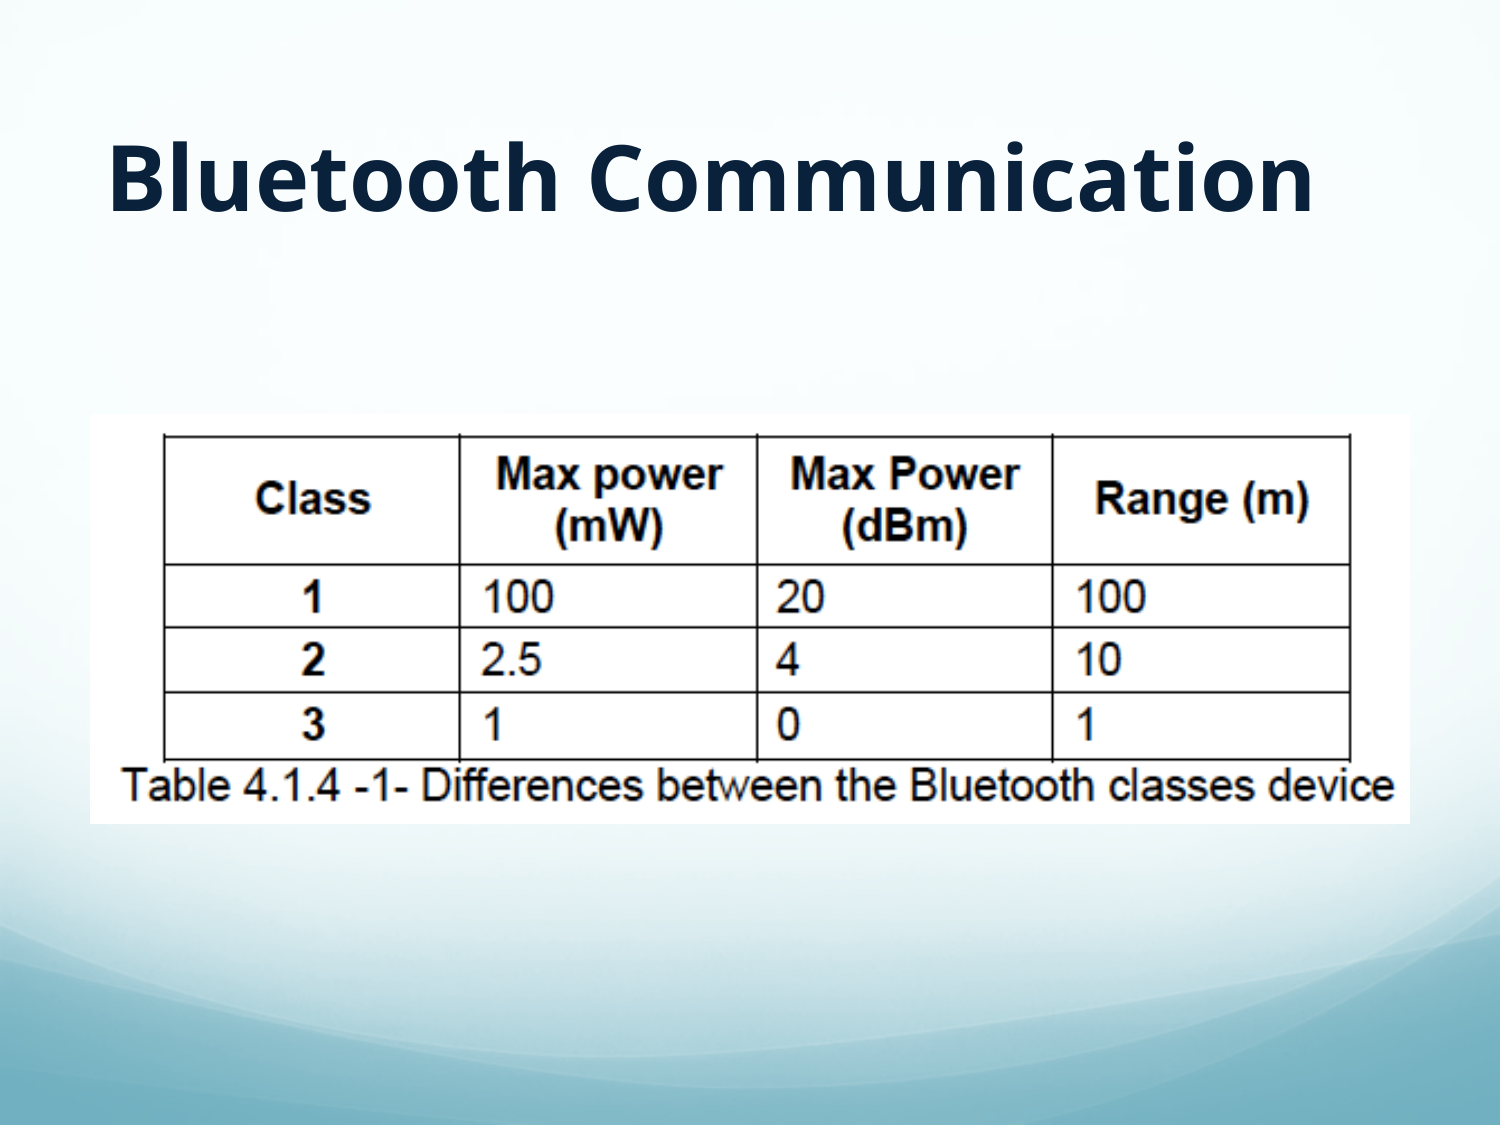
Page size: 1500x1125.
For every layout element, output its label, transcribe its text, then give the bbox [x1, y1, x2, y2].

title Bluetooth Communication [90, 17, 1410, 237]
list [89, 261, 1410, 976]
